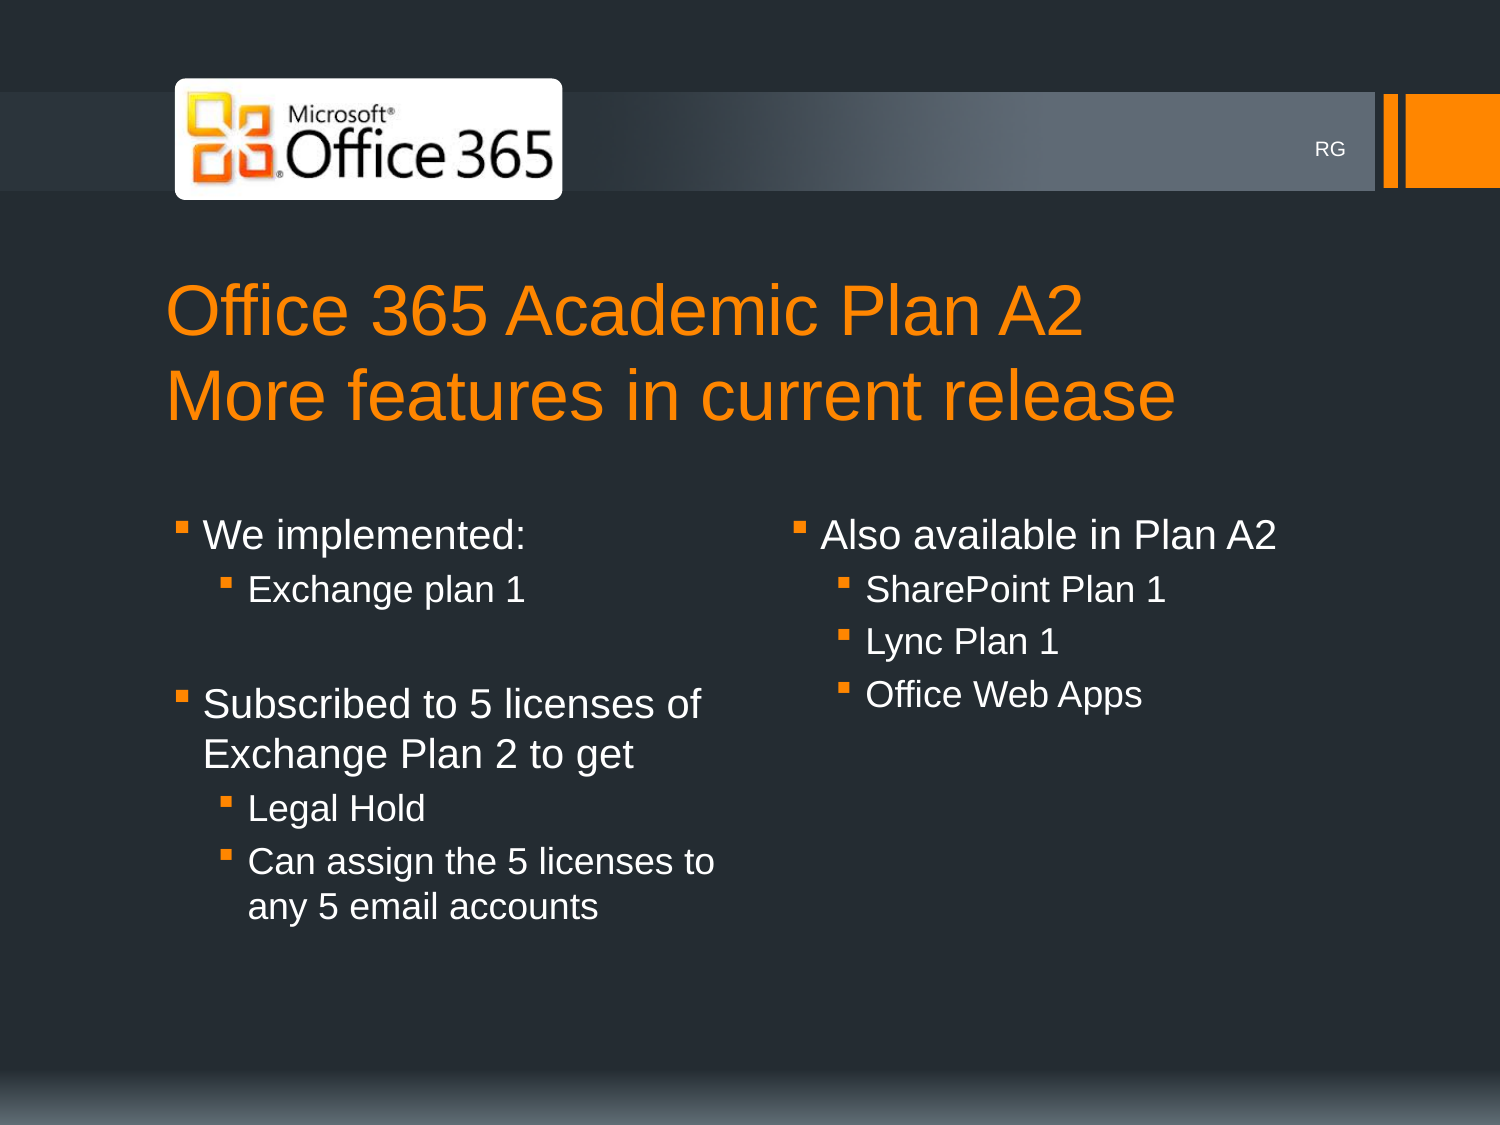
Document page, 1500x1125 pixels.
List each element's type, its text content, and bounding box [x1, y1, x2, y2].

list Also available in Plan A2 SharePoint Plan 1 Lync Plan 1 Office Web Apps [768, 500, 1353, 1040]
picture [0, 77, 1376, 201]
title Office 365 Academic Plan A2 More features in current release [150, 253, 1350, 443]
list We implemented: Exchange plan 1 Subscribed to 5 licenses of Exchange Plan 2 to get Legal Hold Can assign the 5 licenses to any 5 email accounts [150, 500, 735, 1040]
